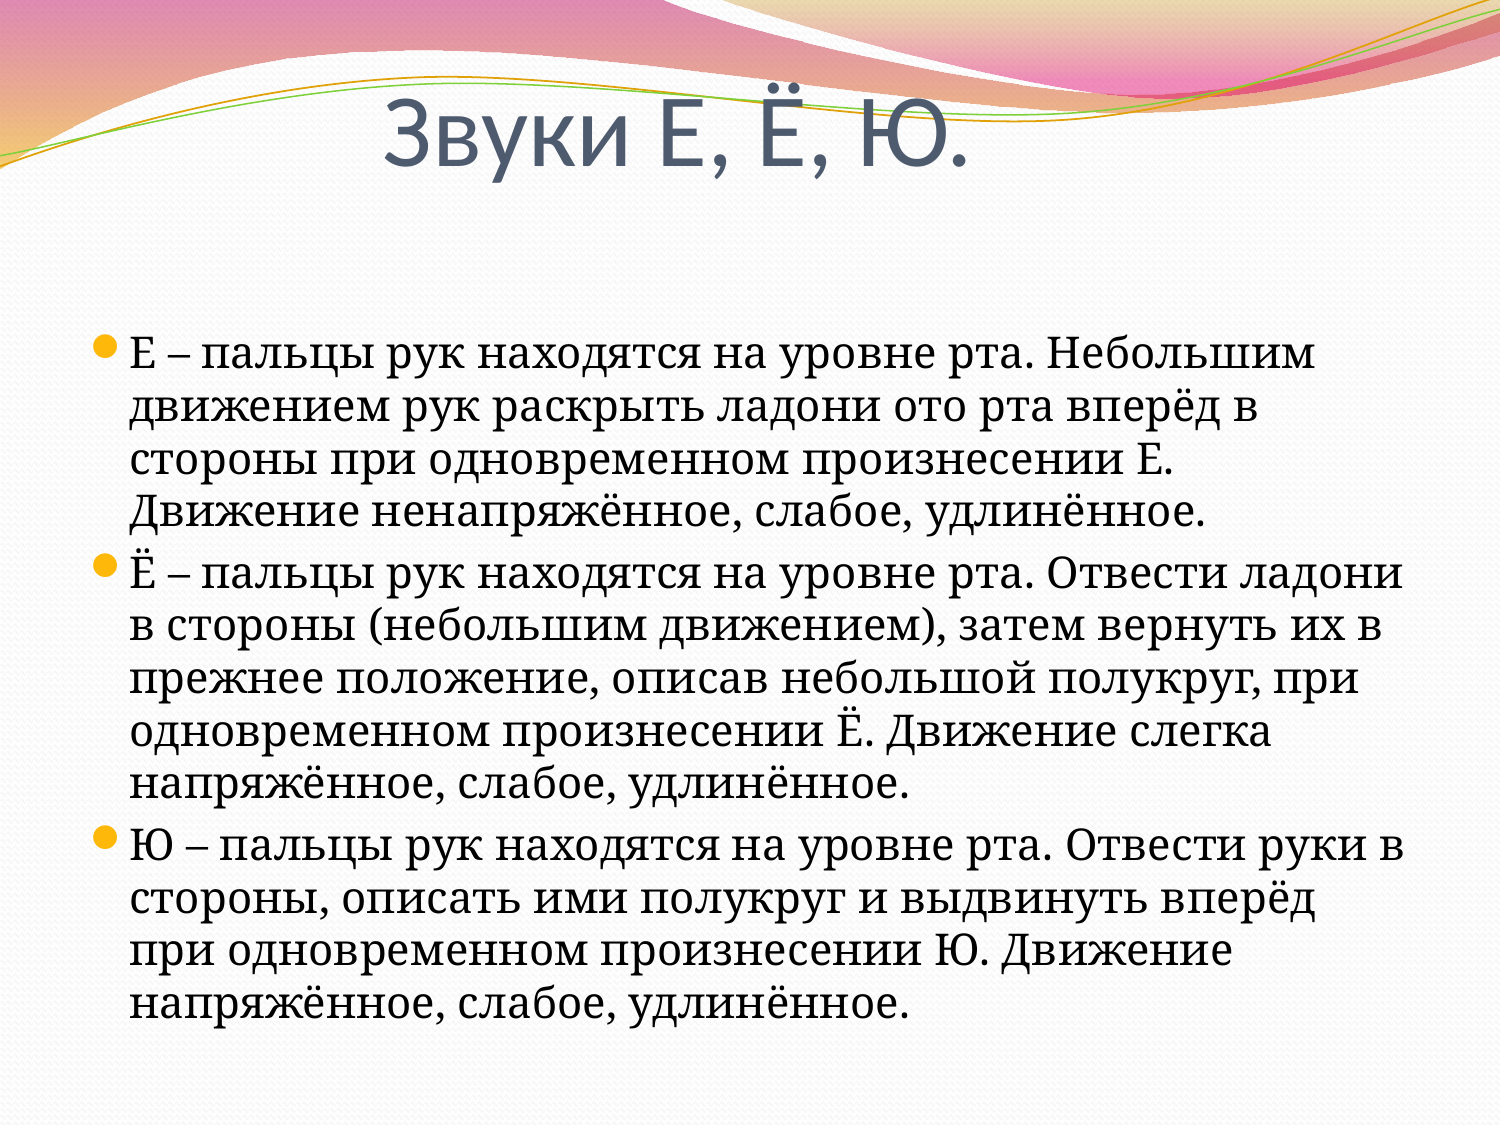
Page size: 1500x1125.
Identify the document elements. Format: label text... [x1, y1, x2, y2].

list Е – пальцы рук находятся на уровне рта. Небольшим движением рук раскрыть ладони ото рта вперёд в стороны при одновременном произнесении Е. Движение ненапряжённое, слабое, удлинённое. Ё – пальцы рук находятся на уровне рта. Отвести ладони в стороны (небольшим движением), затем вернуть их в прежнее положение, описав небольшой полукруг, при одновременном произнесении Ё. Движение слегка напряжённое, слабое, удлинённое. Ю – пальцы рук находятся на уровне рта. Отвести руки в стороны, описать ими полукруг и выдвинуть вперёд при одновременном произнесении Ю. Движение напряжённое, слабое, удлинённое. [75, 317, 1425, 1038]
title Звуки Е, Ё, Ю. [70, 52, 1263, 188]
